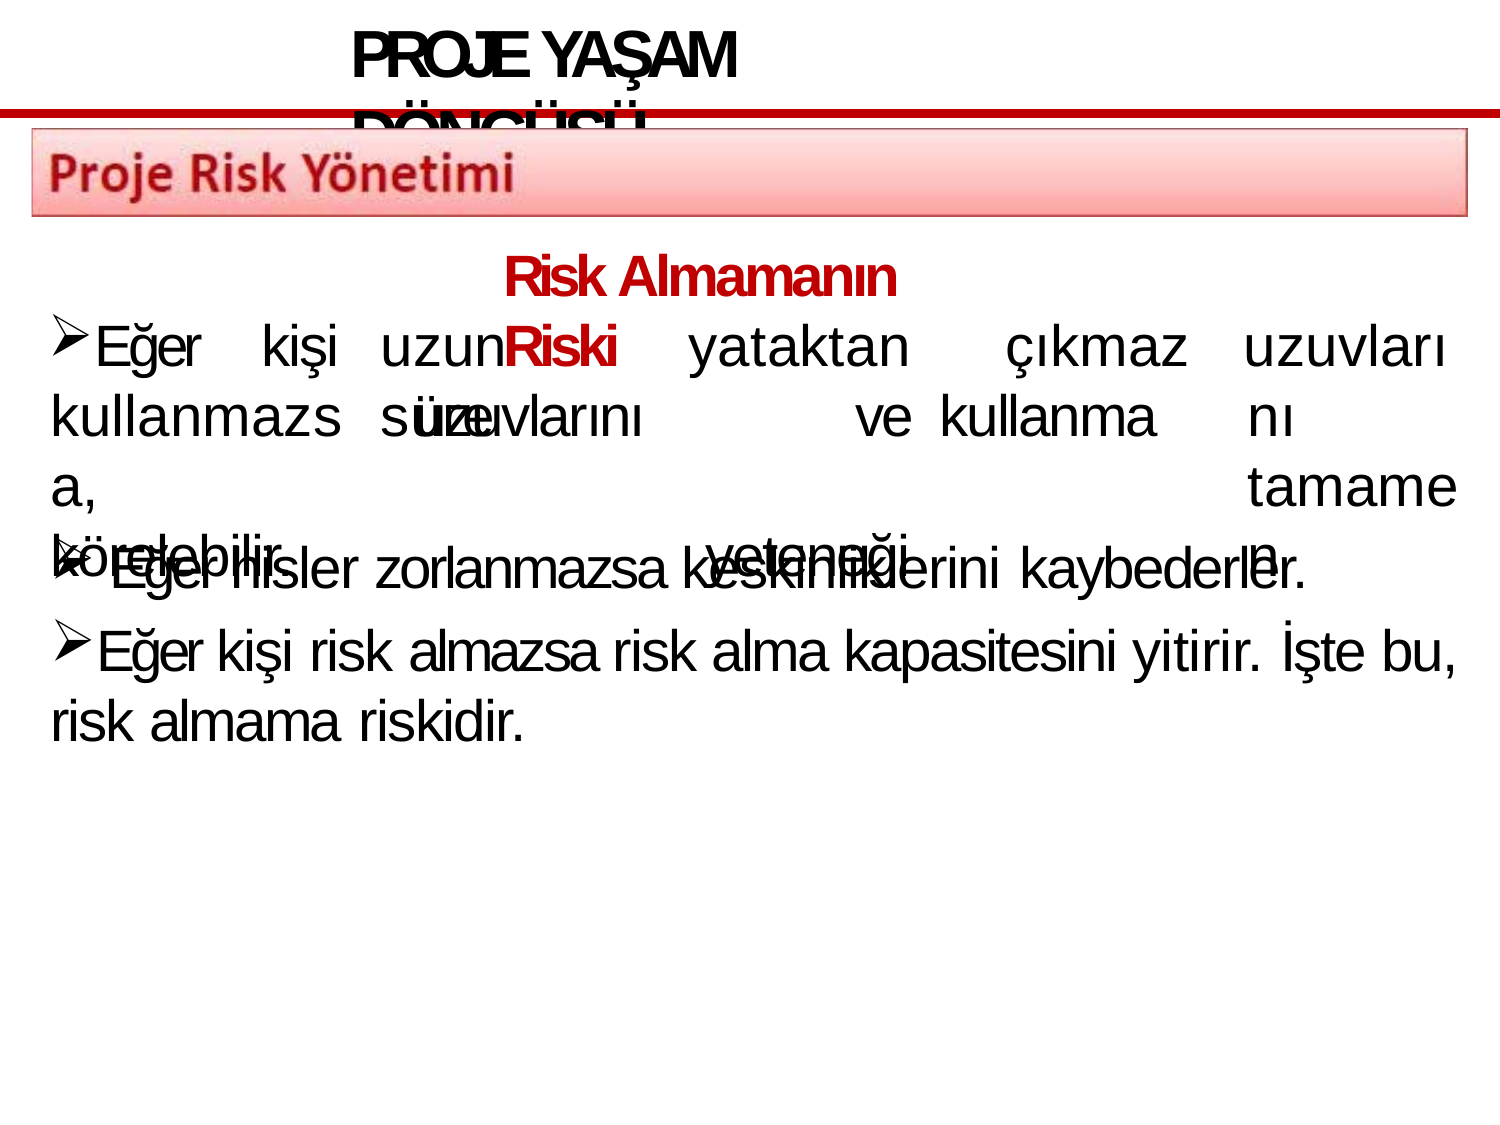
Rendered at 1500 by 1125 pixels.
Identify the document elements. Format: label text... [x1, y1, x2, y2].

text_box uzun süre [378, 306, 645, 448]
text_box [31, 128, 1468, 217]
title PROJE YAŞAM DÖNGÜSÜ [348, 8, 1045, 128]
text_box uzuvlarını tamamen [1241, 306, 1476, 588]
text_box Risk Almamanın Riski [501, 236, 1022, 379]
text_box yataktan çıkmaz ve kullanma yeteneği [686, 306, 1201, 516]
text_box Eğer hisler zorlanmazsa keskinliklerini kaybederler. Eğer kişi risk almazsa risk alma kapasitesini yitirir. İşte bu, risk almama riskidir. [48, 516, 1475, 754]
text_box uzuvlarını [412, 375, 647, 448]
text_box Eğer kişi kullanmazsa, körelebilir. [47, 306, 356, 588]
